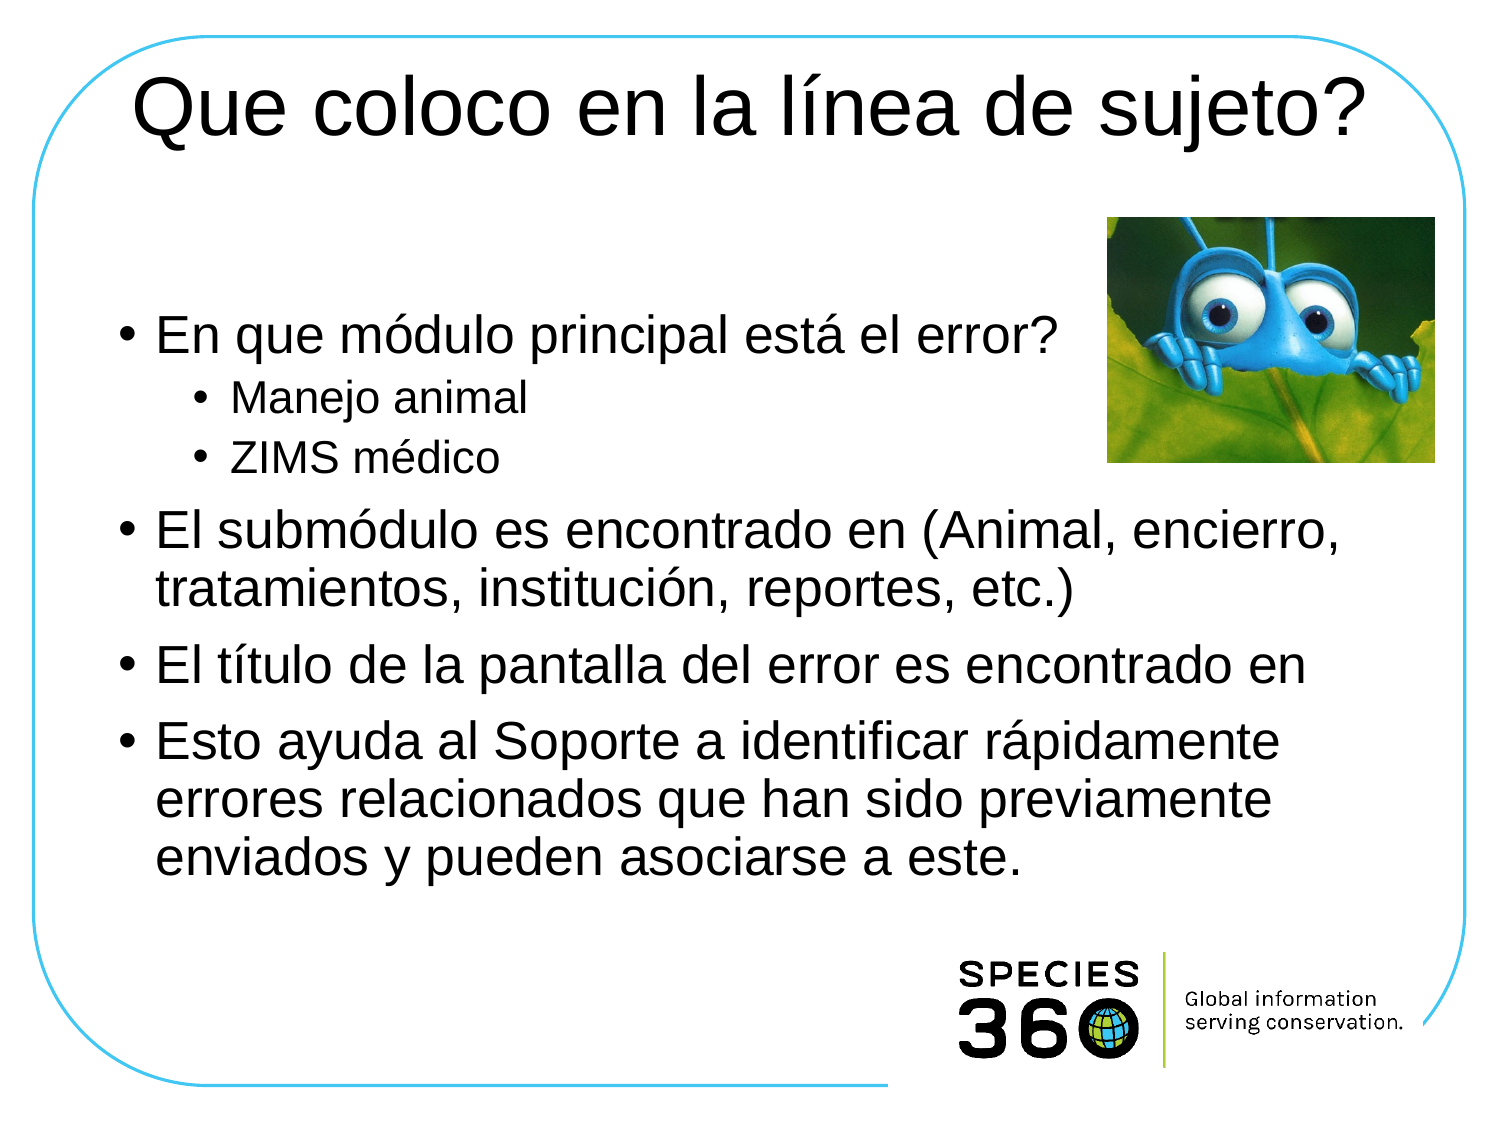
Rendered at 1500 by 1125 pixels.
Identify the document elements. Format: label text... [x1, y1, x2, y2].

title Que coloco en la línea de sujeto? [103, 0, 1397, 218]
picture [954, 944, 1407, 1075]
list En que módulo principal está el error? Manejo animal ZIMS médico El submódulo es encontrado en (Animal, encierro, tratamientos, institución, reportes, etc.) El título de la pantalla del error es encontrado en Esto ayuda al Soporte a identificar rápidamente errores relacionados que han sido previamente enviados y pueden asociarse a este. [103, 299, 1397, 1014]
picture [1107, 217, 1435, 463]
